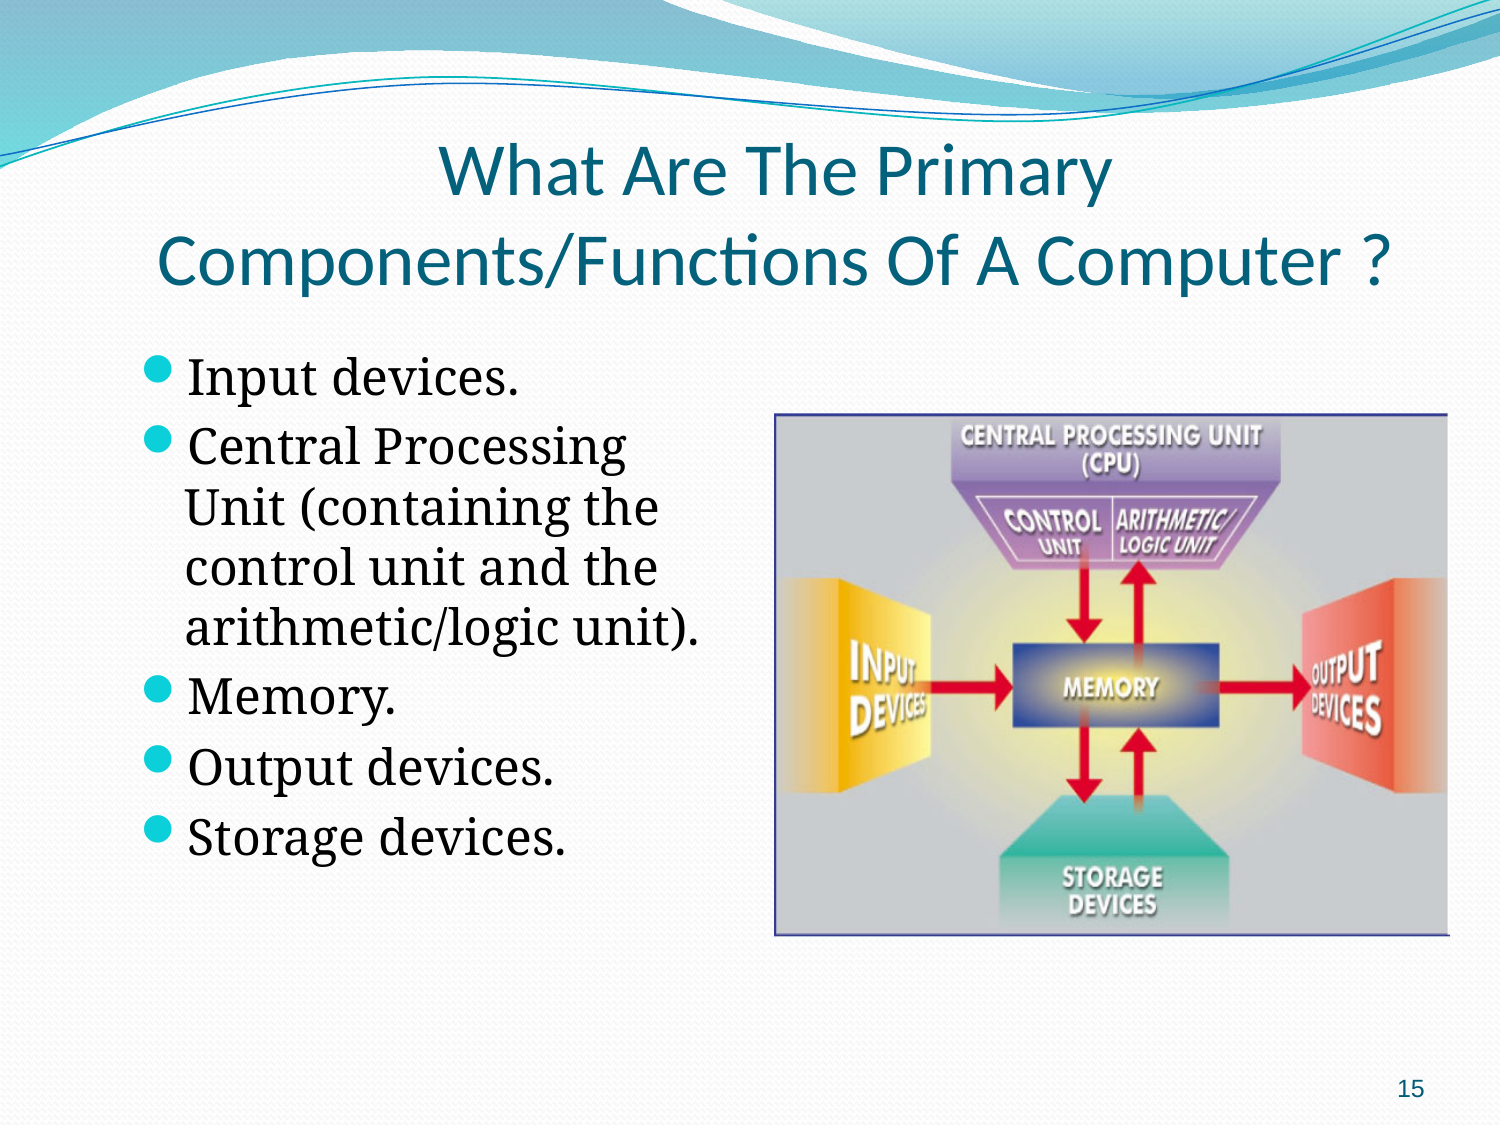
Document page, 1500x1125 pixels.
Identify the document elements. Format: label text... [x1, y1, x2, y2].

title What Are The Primary Components/Functions Of A Computer ? [137, 112, 1417, 301]
slide_number 15 [1299, 1042, 1425, 1103]
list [774, 412, 1451, 938]
list Input devices. Central Processing Unit (containing the control unit and the arithmetic/logic unit). Memory. Output devices. Storage devices. [124, 337, 751, 1013]
